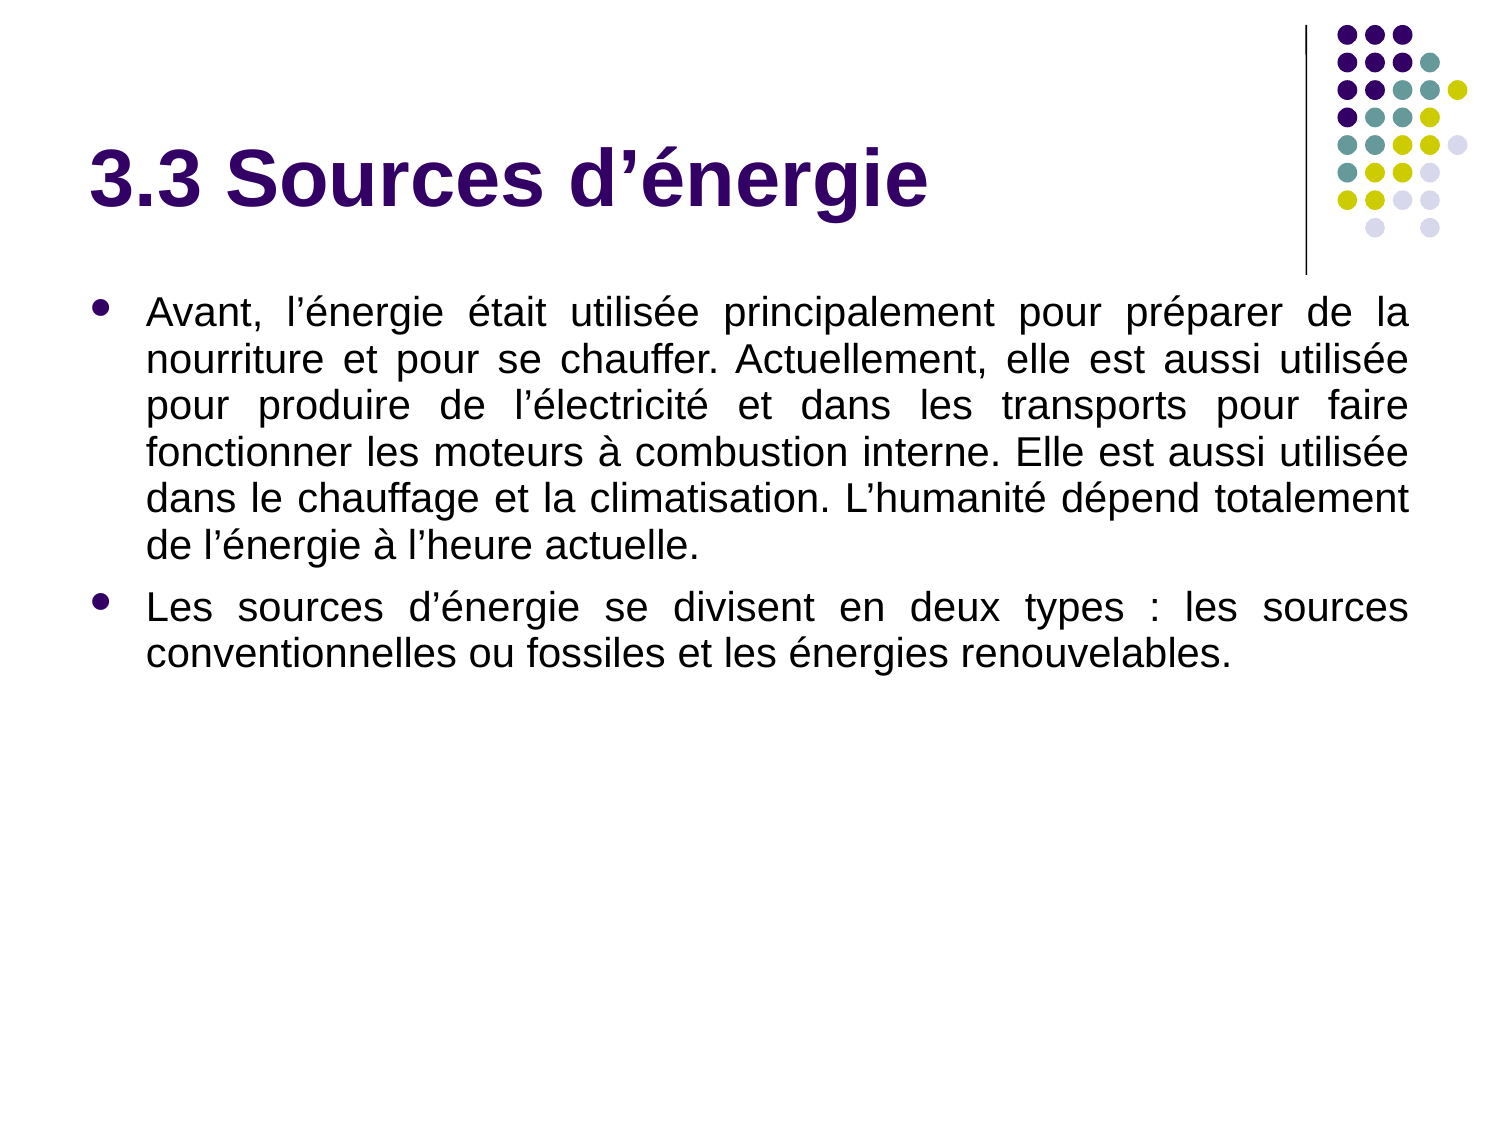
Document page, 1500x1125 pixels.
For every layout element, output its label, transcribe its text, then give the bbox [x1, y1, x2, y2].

title 3.3 Sources d’énergie [74, 19, 1313, 233]
list Avant, l’énergie était utilisée principalement pour préparer de la nourriture et pour se chauffer. Actuellement, elle est aussi utilisée pour produire de l’électricité et dans les transports pour faire fonctionner les moteurs à combustion interne. Elle est aussi utilisée dans le chauffage et la climatisation. L’humanité dépend totalement de l’énergie à l’heure actuelle. Les sources d’énergie se divisent en deux types : les sources conventionnelles ou fossiles et les énergies renouvelables. [74, 281, 1425, 1006]
